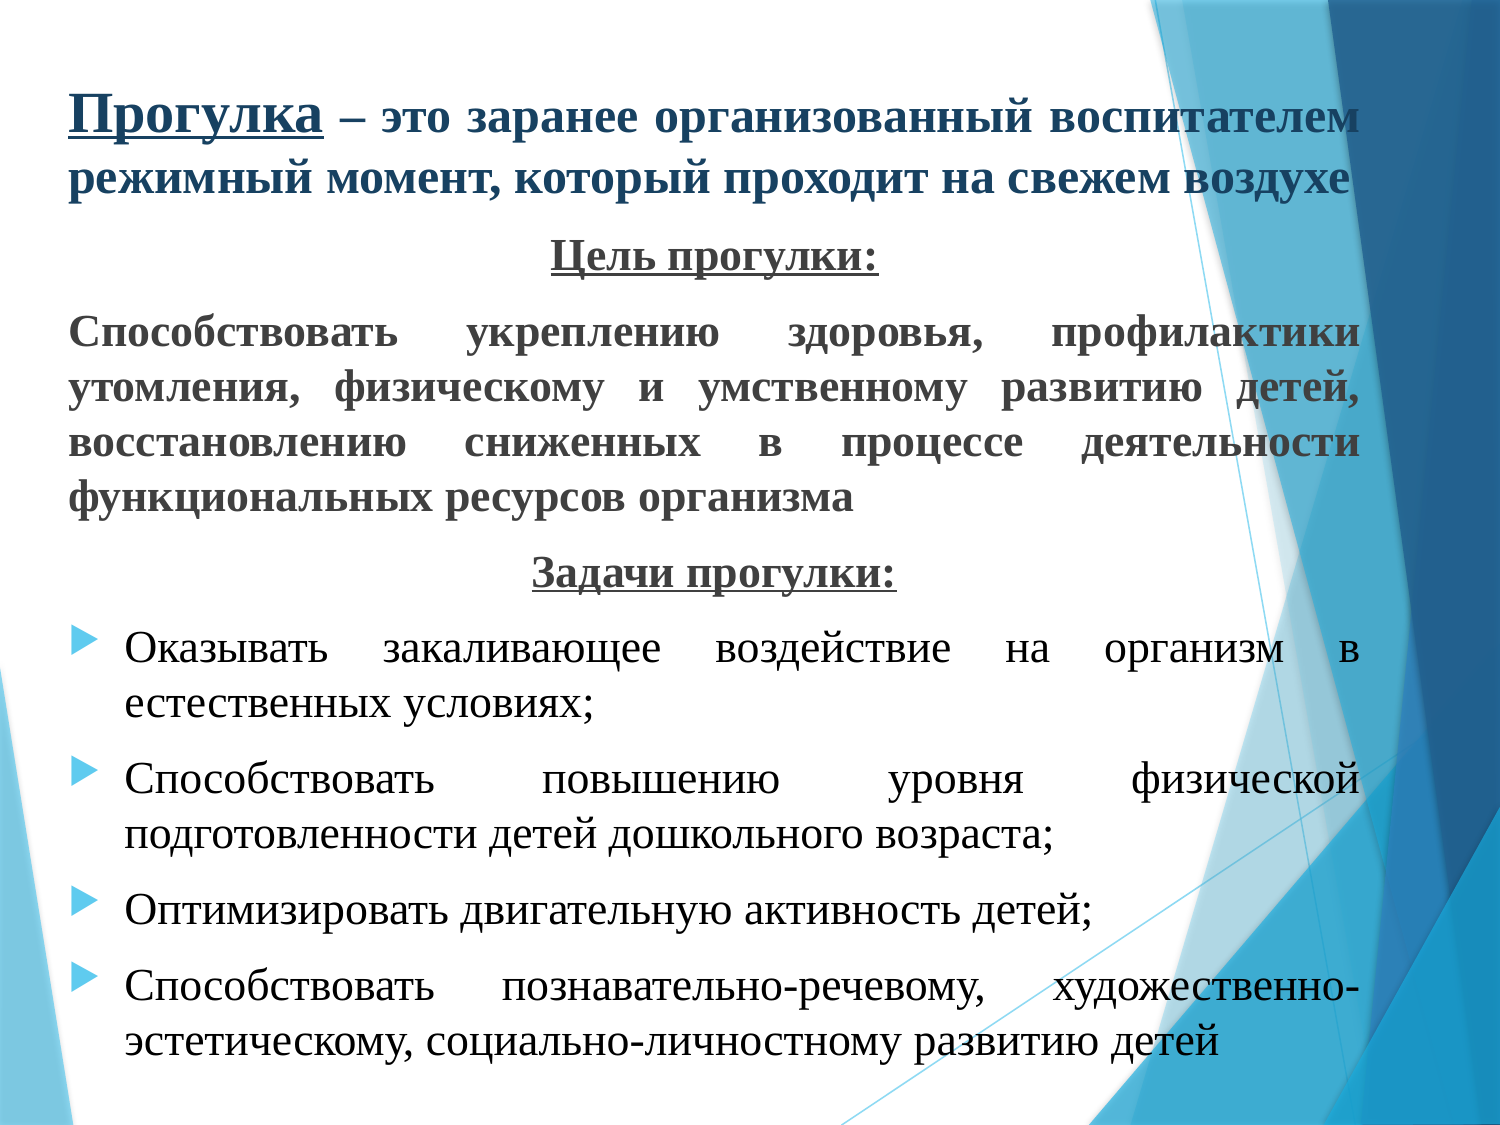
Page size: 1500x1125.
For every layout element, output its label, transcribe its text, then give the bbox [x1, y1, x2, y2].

list Прогулка – это заранее организованный воспитателем режимный момент, который проходит на свежем воздухе Цель прогулки: Способствовать укреплению здоровья, профилактики утомления, физическому и умственному развитию детей, восстановлению сниженных в процессе деятельности функциональных ресурсов организма Задачи прогулки: Оказывать закаливающее воздействие на организм в естественных условиях; Способствовать повышению уровня физической подготовленности детей дошкольного возраста; Оптимизировать двигательную активность детей; Способствовать познавательно-речевому, художественно-эстетическому, социально-личностному развитию детей [53, 66, 1376, 1059]
